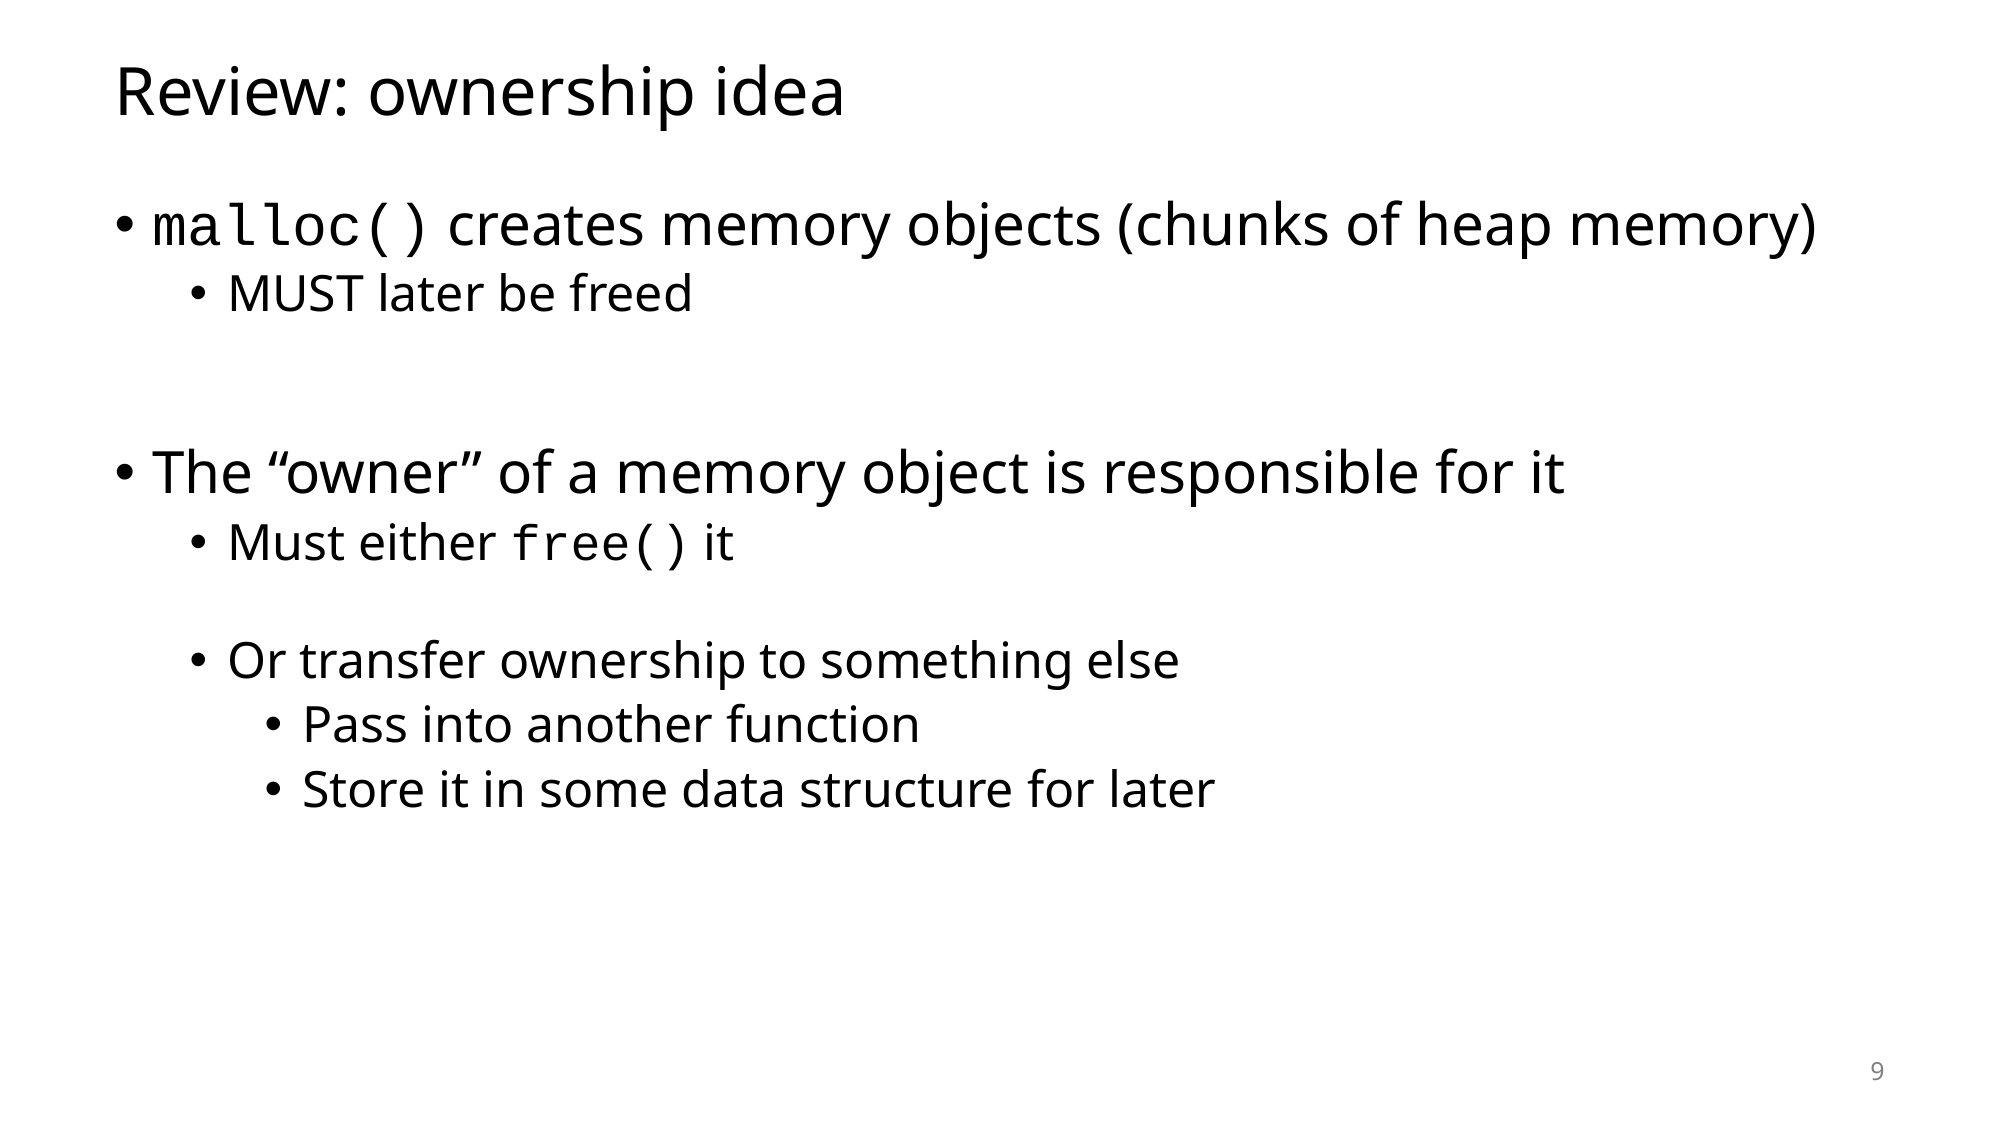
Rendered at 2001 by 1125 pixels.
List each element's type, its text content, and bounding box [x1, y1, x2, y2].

slide_number 9 [1749, 1042, 1900, 1103]
list malloc() creates memory objects (chunks of heap memory) MUST later be freed The “owner” of a memory object is responsible for it Must either free() it Or transfer ownership to something else Pass into another function Store it in some data structure for later [99, 187, 1900, 1013]
title Review: ownership idea [99, 37, 1900, 150]
